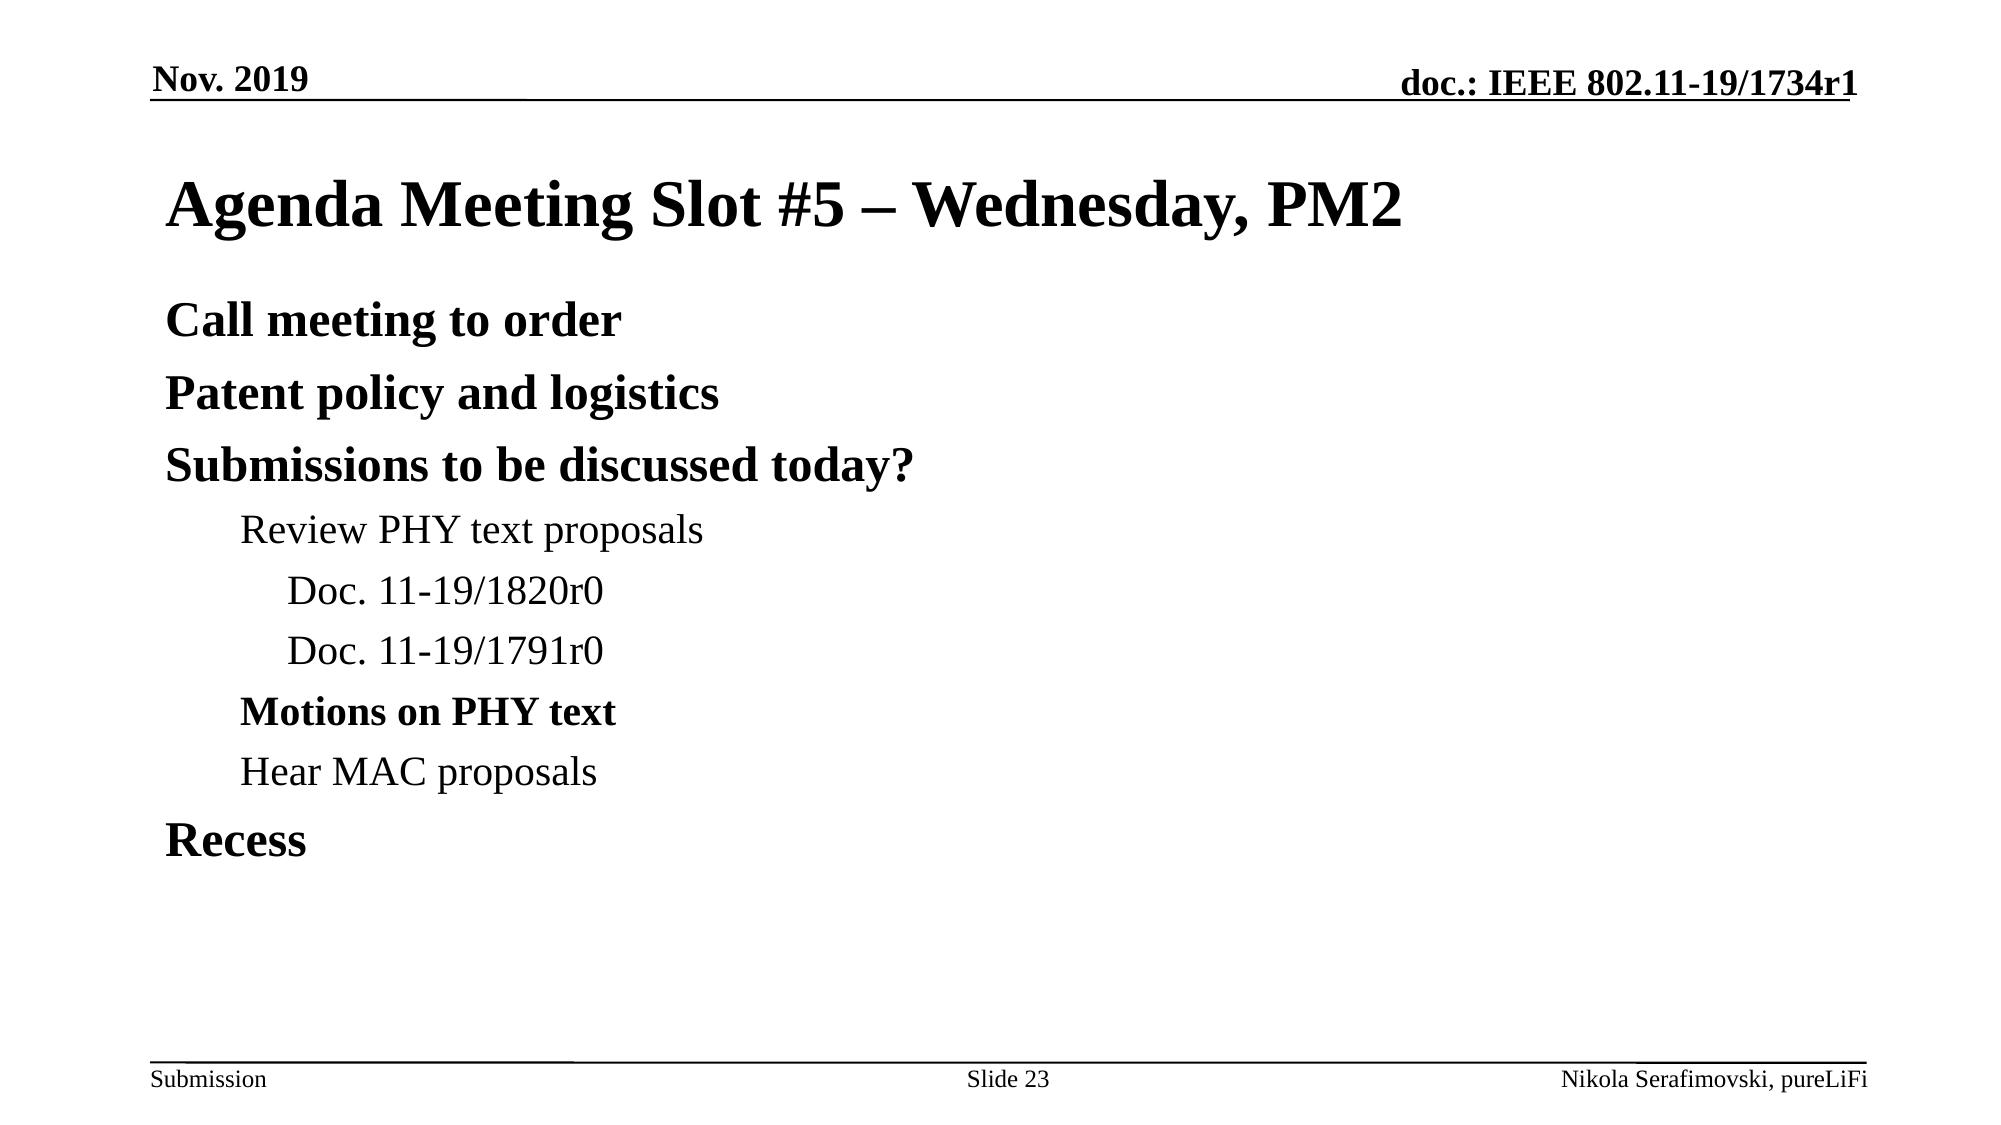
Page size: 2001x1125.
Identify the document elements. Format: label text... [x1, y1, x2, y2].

title Agenda Meeting Slot #5 – Wednesday, PM2 [149, 112, 1850, 278]
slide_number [152, 54, 563, 100]
footer Nikola Serafimovski, pureLiFi [1171, 1061, 1869, 1093]
slide_number Slide 23 [950, 1061, 1067, 1123]
list Call meeting to order Patent policy and logistics Submissions to be discussed today? Review PHY text proposals Doc. 11-19/1820r0 Doc. 11-19/1791r0 Motions on PHY text Hear MAC proposals Recess [149, 278, 1850, 954]
